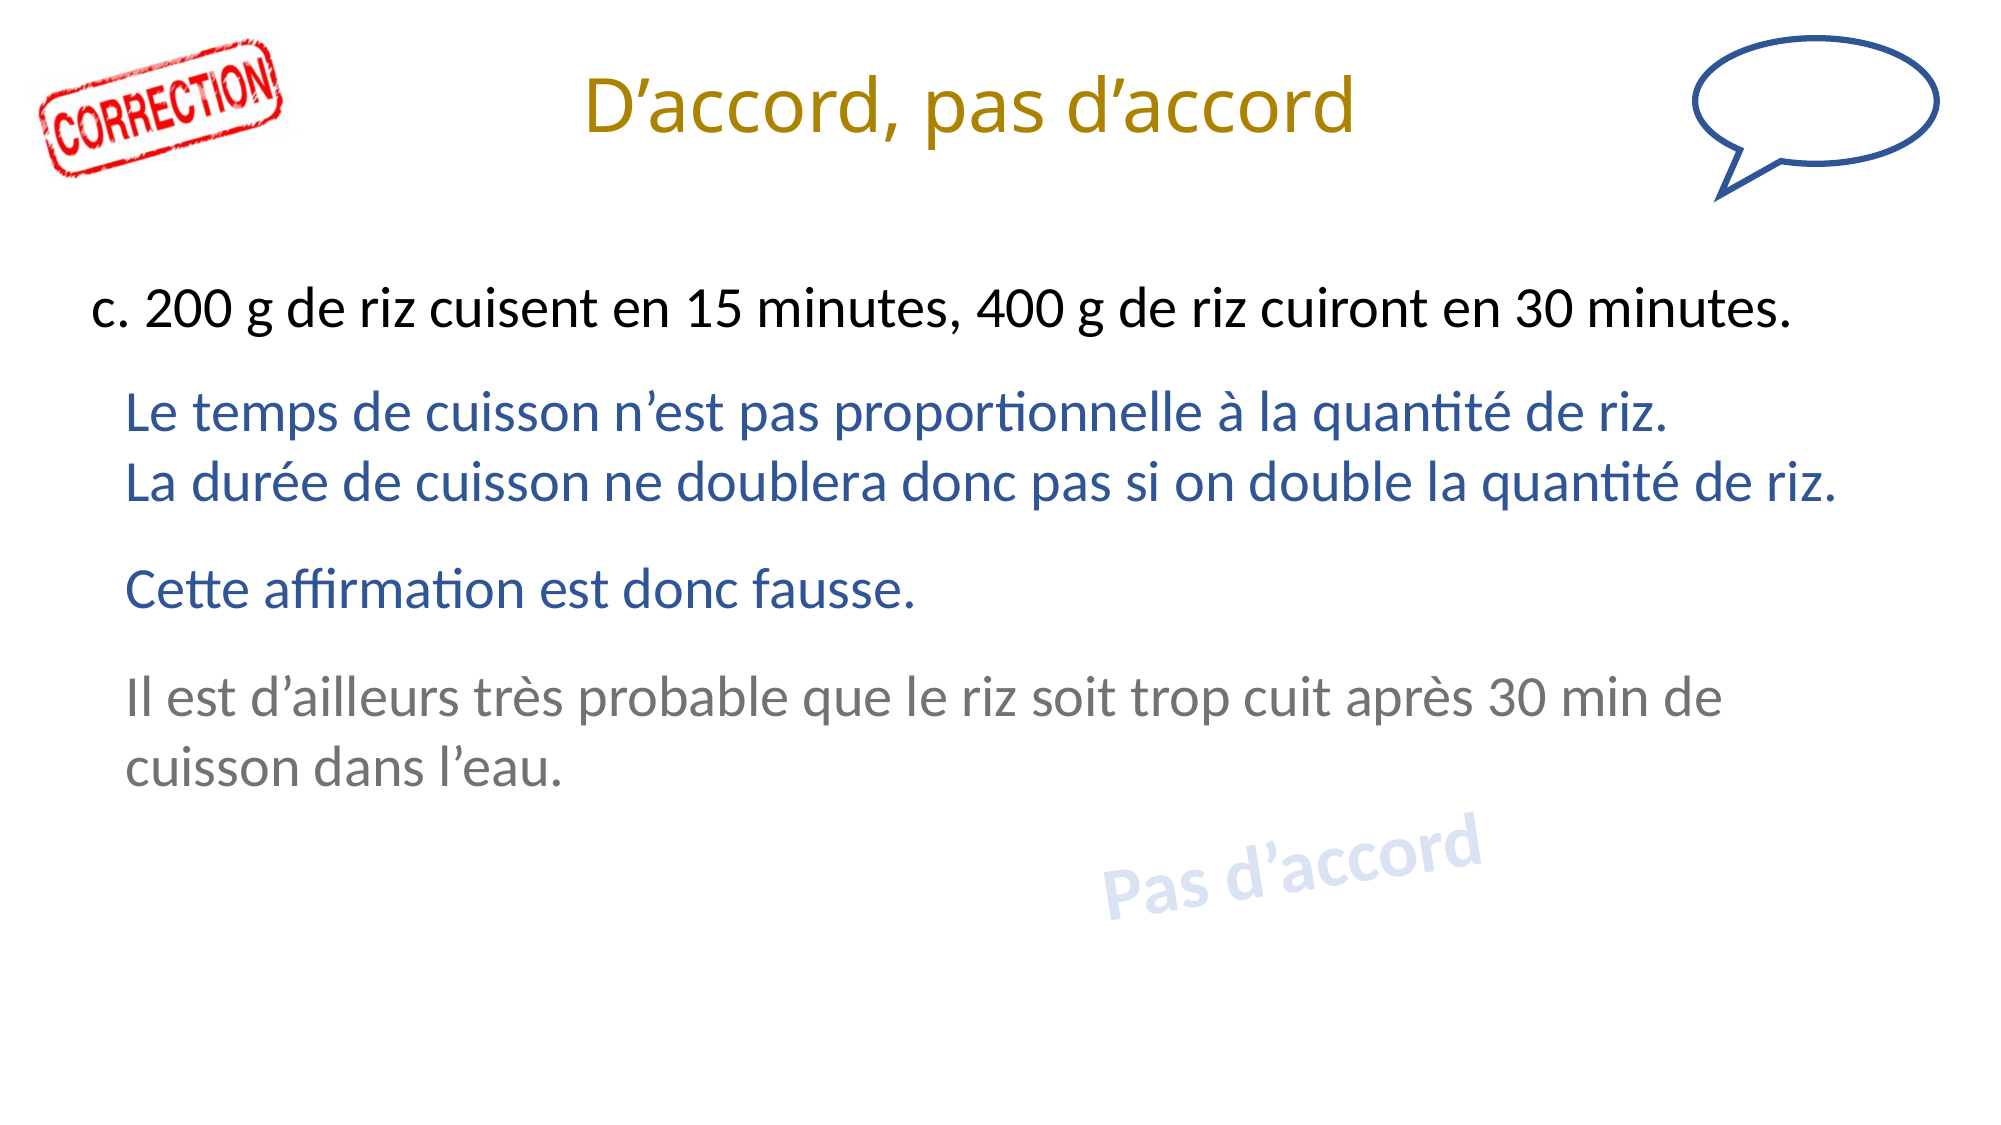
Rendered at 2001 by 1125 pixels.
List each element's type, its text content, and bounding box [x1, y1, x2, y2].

text_box [1694, 37, 1938, 198]
picture [28, 32, 298, 184]
text_box D’accord, pas d’accord [465, 60, 1477, 157]
text_box c. 200 g de riz cuisent en 15 minutes, 400 g de riz cuiront en 30 minutes. [77, 261, 1960, 347]
text_box Le temps de cuisson n’est pas proportionnelle à la quantité de riz. La durée de cuisson ne doublera donc pas si on double la quantité de riz. Cette affirmation est donc fausse. Il est d’ailleurs très probable que le riz soit trop cuit après 30 min de cuisson dans l’eau. [110, 365, 1890, 805]
text_box Pas d’accord [1080, 778, 1505, 947]
